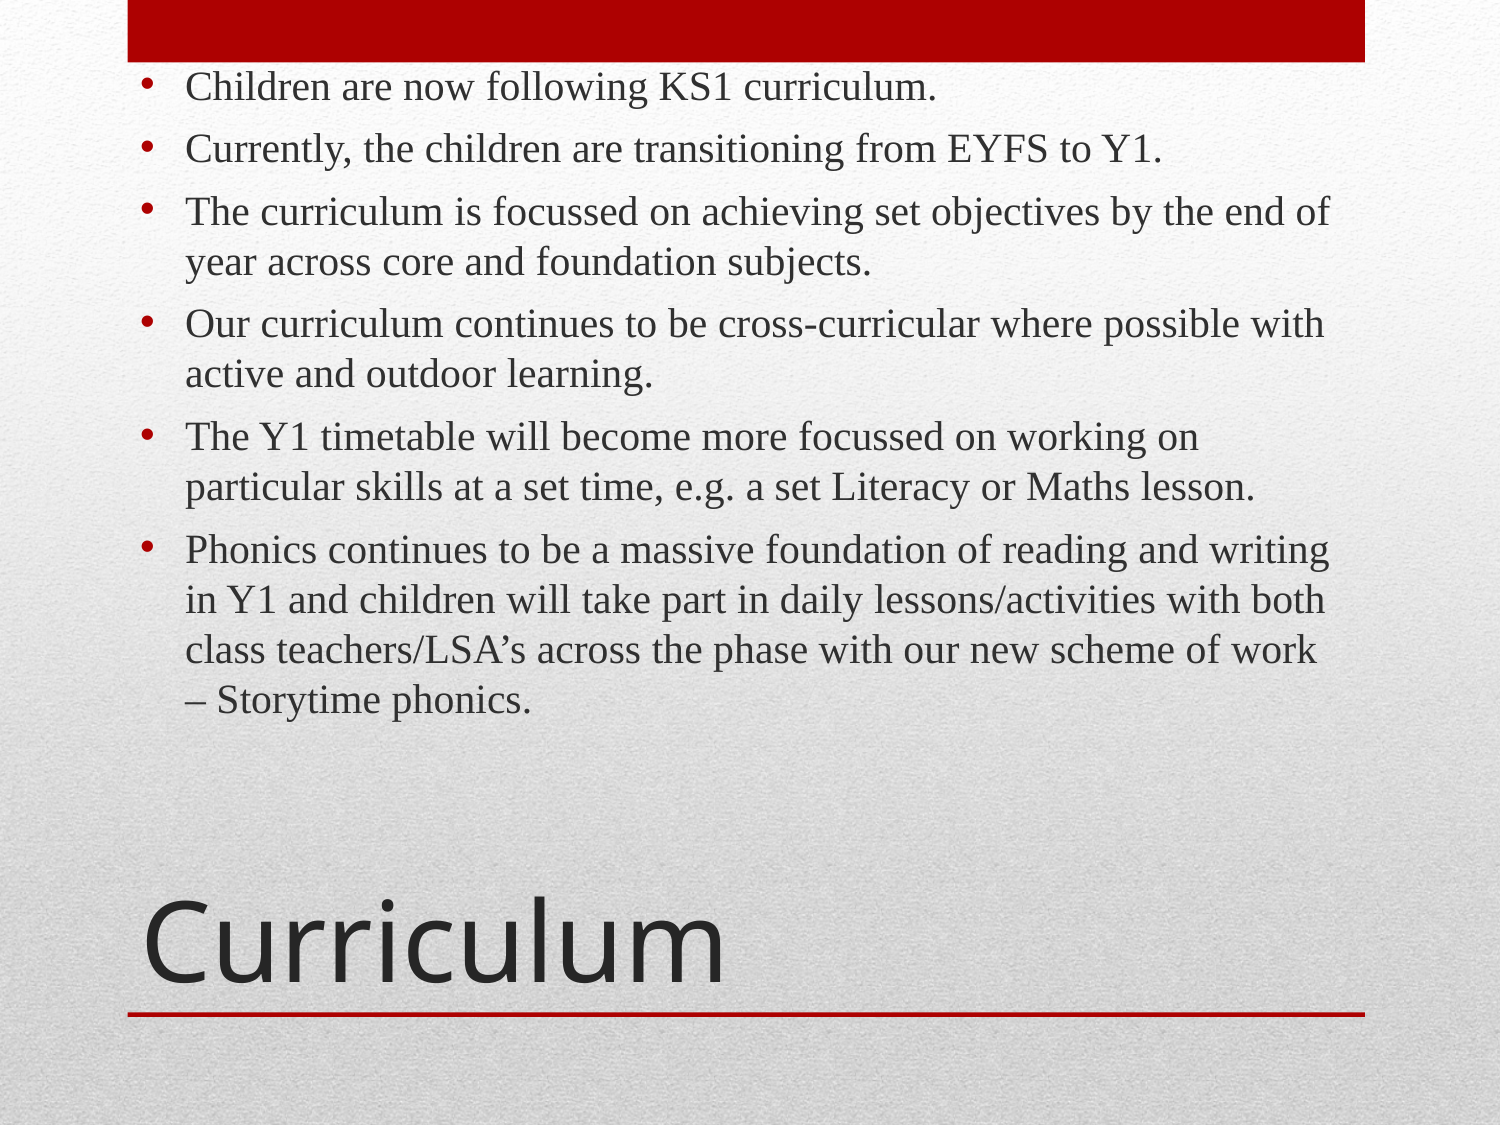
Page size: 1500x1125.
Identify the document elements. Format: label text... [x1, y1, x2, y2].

title Curriculum [125, 750, 1238, 1013]
picture [0, 0, 1500, 1125]
list Children are now following KS1 curriculum. Currently, the children are transitioning from EYFS to Y1. The curriculum is focussed on achieving set objectives by the end of year across core and foundation subjects. Our curriculum continues to be cross-curricular where possible with active and outdoor learning. The Y1 timetable will become more focussed on working on particular skills at a set time, e.g. a set Literacy or Maths lesson. Phonics continues to be a massive foundation of reading and writing in Y1 and children will take part in daily lessons/activities with both class teachers/LSA’s across the phase with our new scheme of work – Storytime phonics. [125, 112, 1363, 750]
